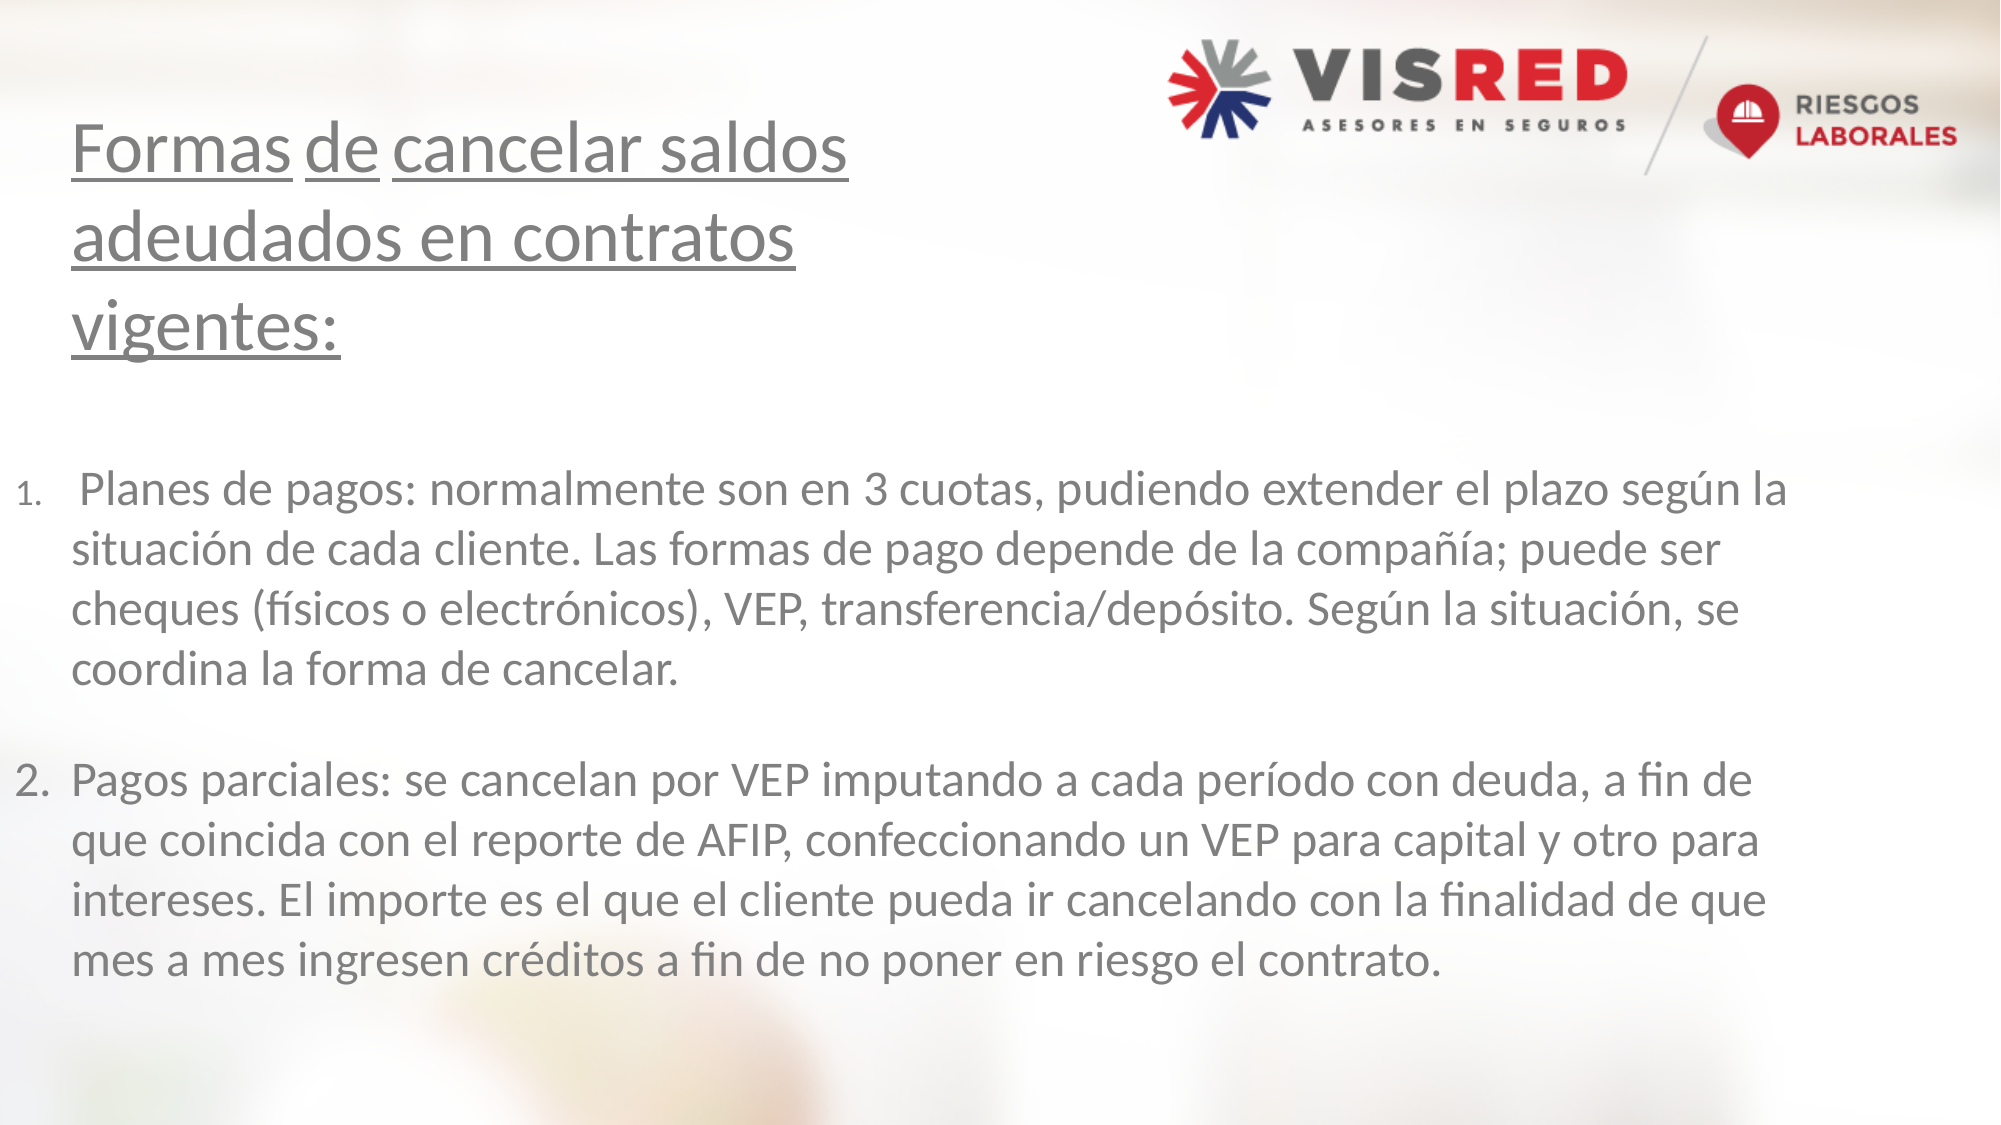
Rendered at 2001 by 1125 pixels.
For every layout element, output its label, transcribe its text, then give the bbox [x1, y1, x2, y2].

text_box Pagos parciales: se cancelan por VEP imputando a cada período con deuda, a fin de que coincida con el reporte de AFIP, confeccionando un VEP para capital y otro para intereses. El importe es el que el cliente pueda ir cancelando con la finalidad de que mes a mes ingresen créditos a fin de no poner en riesgo el contrato. [0, 739, 1838, 1039]
text_box Planes de pagos: normalmente son en 3 cuotas, pudiendo extender el plazo según la situación de cada cliente. Las formas de pago depende de la compañía; puede ser cheques (físicos o electrónicos), VEP, transferencia/depósito. Según la situación, se coordina la forma de cancelar. [0, 448, 1862, 748]
picture [0, 0, 2001, 1125]
title Formas de cancelar saldos adeudados en contratos vigentes: [56, 90, 1000, 374]
